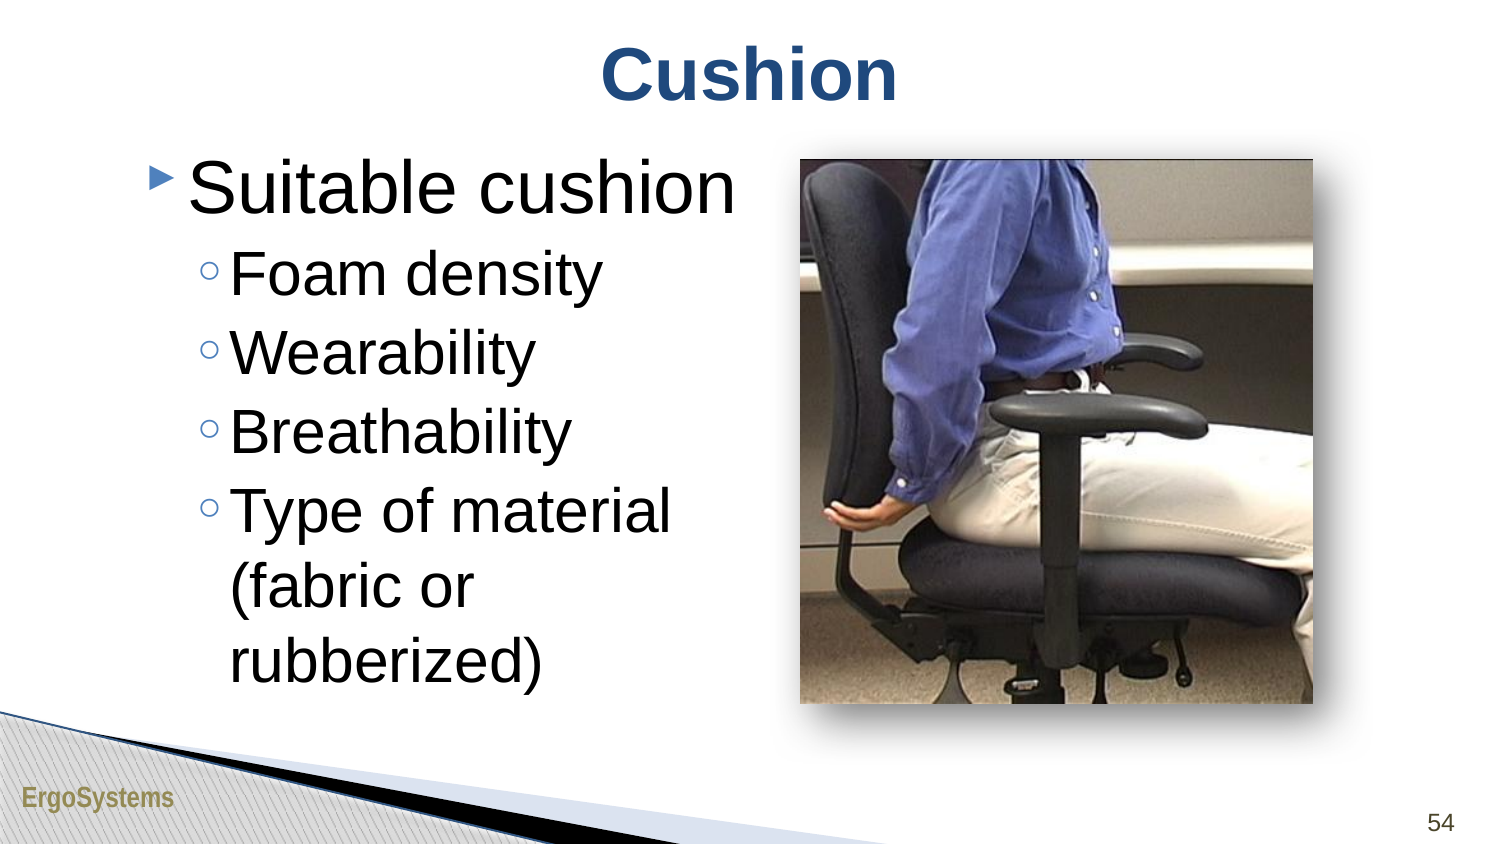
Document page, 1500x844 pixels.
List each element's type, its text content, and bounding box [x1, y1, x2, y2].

title Cushion [0, 0, 1500, 141]
list Suitable cushion Foam density Wearability Breathability Type of material (fabric or rubberized) [112, 131, 763, 704]
picture [799, 159, 1313, 704]
slide_number 54 [1412, 798, 1473, 844]
